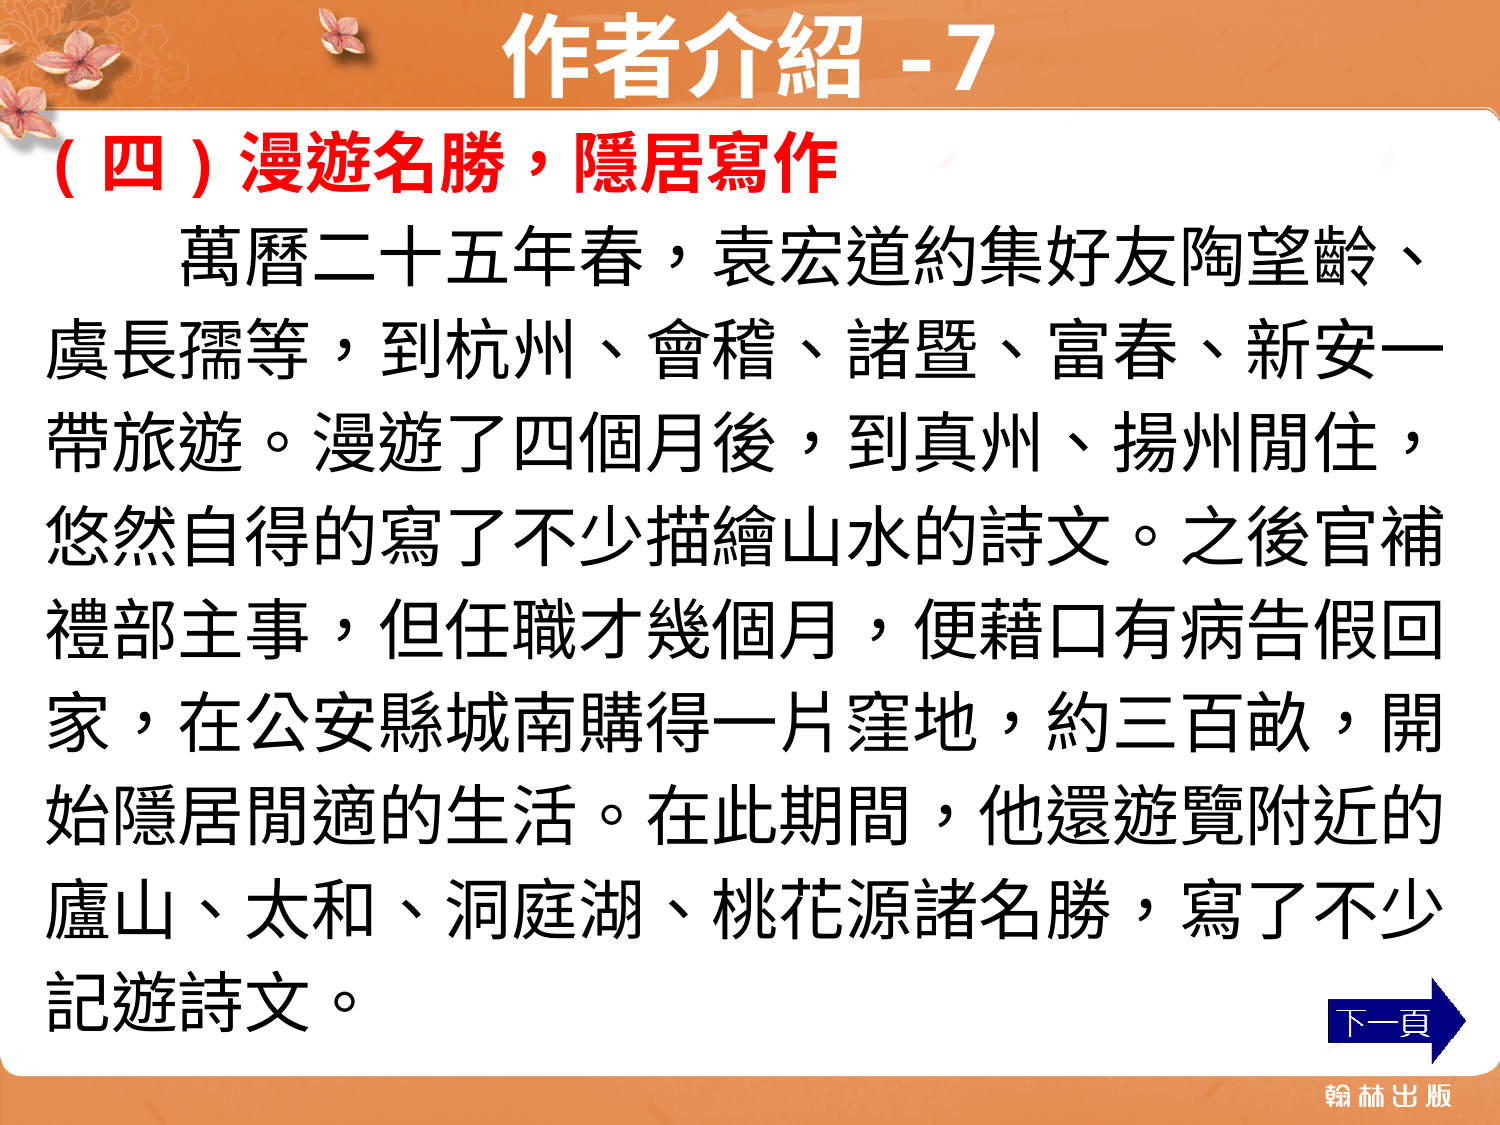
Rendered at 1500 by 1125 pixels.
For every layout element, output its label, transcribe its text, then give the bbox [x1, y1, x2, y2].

text_box 作者介紹-7 [74, 0, 1425, 148]
picture [1328, 975, 1467, 1065]
list (四)漫遊名勝，隱居寫作 萬曆二十五年春，袁宏道約集好友陶望齡、 虞長孺等，到杭州、會稽、諸暨、富春、新安一 帶旅遊。漫遊了四個月後，到真州、揚州閒住， 悠然自得的寫了不少描繪山水的詩文。之後官補 禮部主事，但任職才幾個月，便藉口有病告假回 家，在公安縣城南購得一片窪地，約三百畝，開 始隱居閒適的生活。在此期間，他還遊覽附近的 廬山、太和、洞庭湖、桃花源諸名勝，寫了不少 記遊詩文。 [29, 113, 1483, 1071]
picture [0, 0, 1500, 1125]
